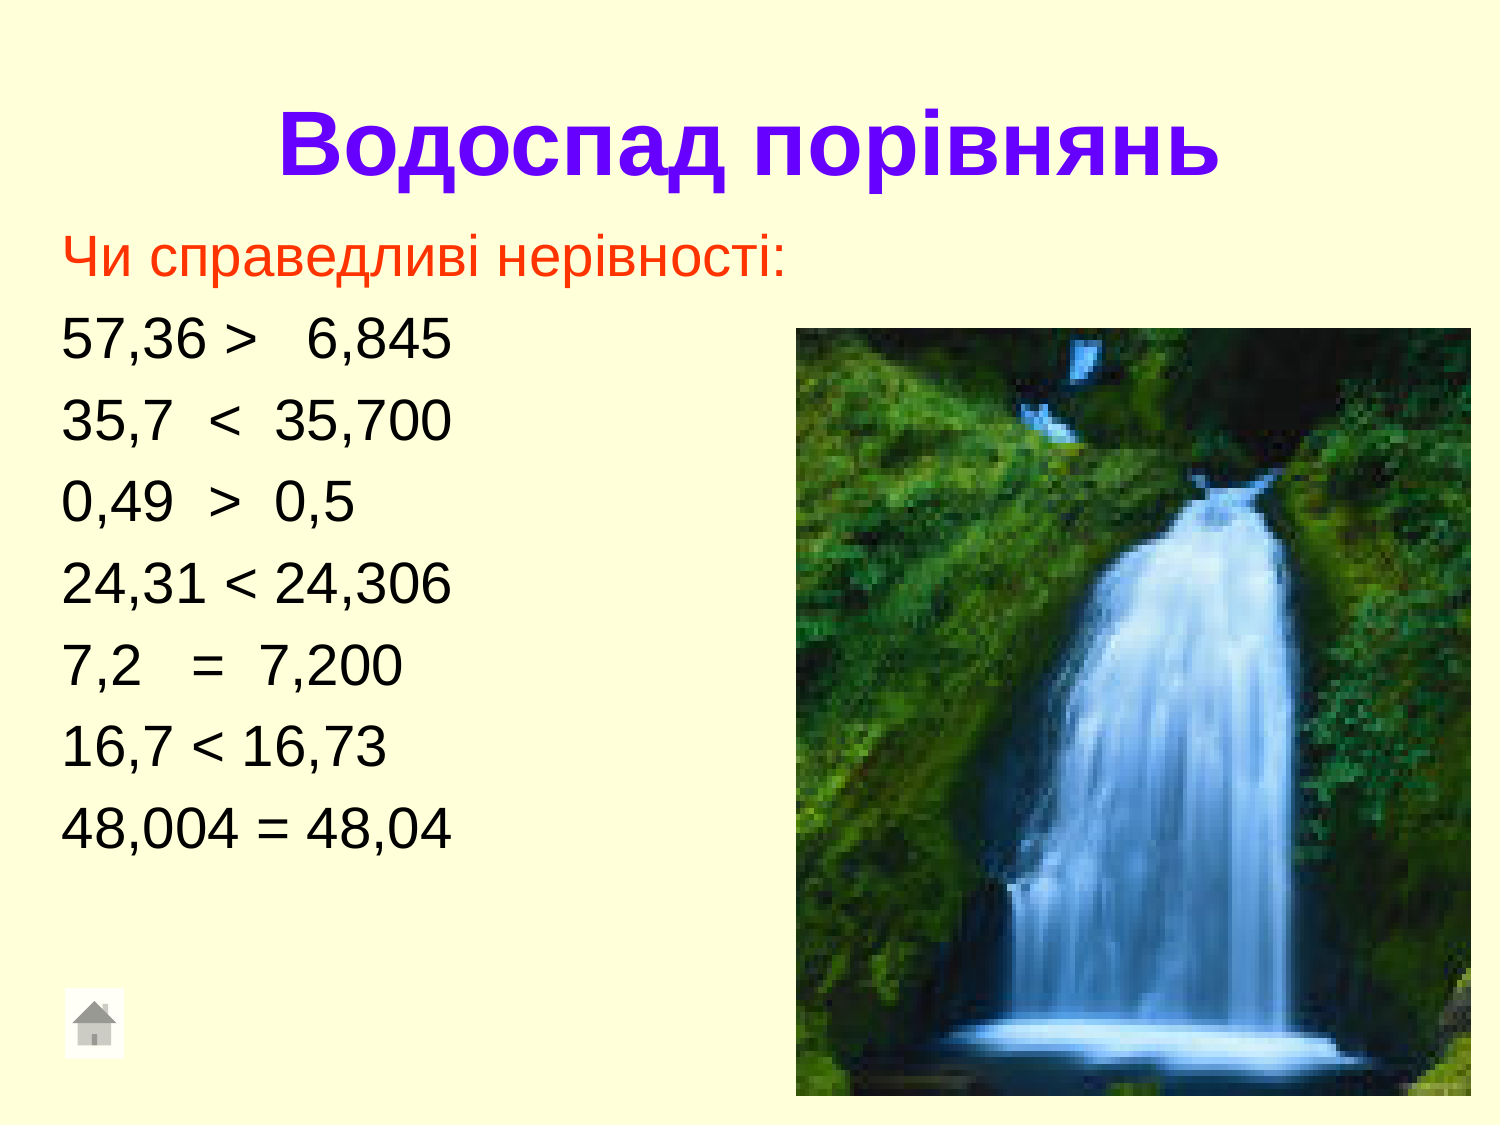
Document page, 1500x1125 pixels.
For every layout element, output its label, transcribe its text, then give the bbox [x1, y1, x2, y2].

text_box [64, 987, 124, 1059]
list Чи справедливі нерівності: 57,36 > 6,845 35,7 < 35,700 0,49 > 0,5 24,31 < 24,306 7,2 = 7,200 16,7 < 16,73 48,004 = 48,04 [46, 210, 888, 954]
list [796, 327, 1471, 1096]
title Водоспад порівнянь [74, 44, 1426, 233]
